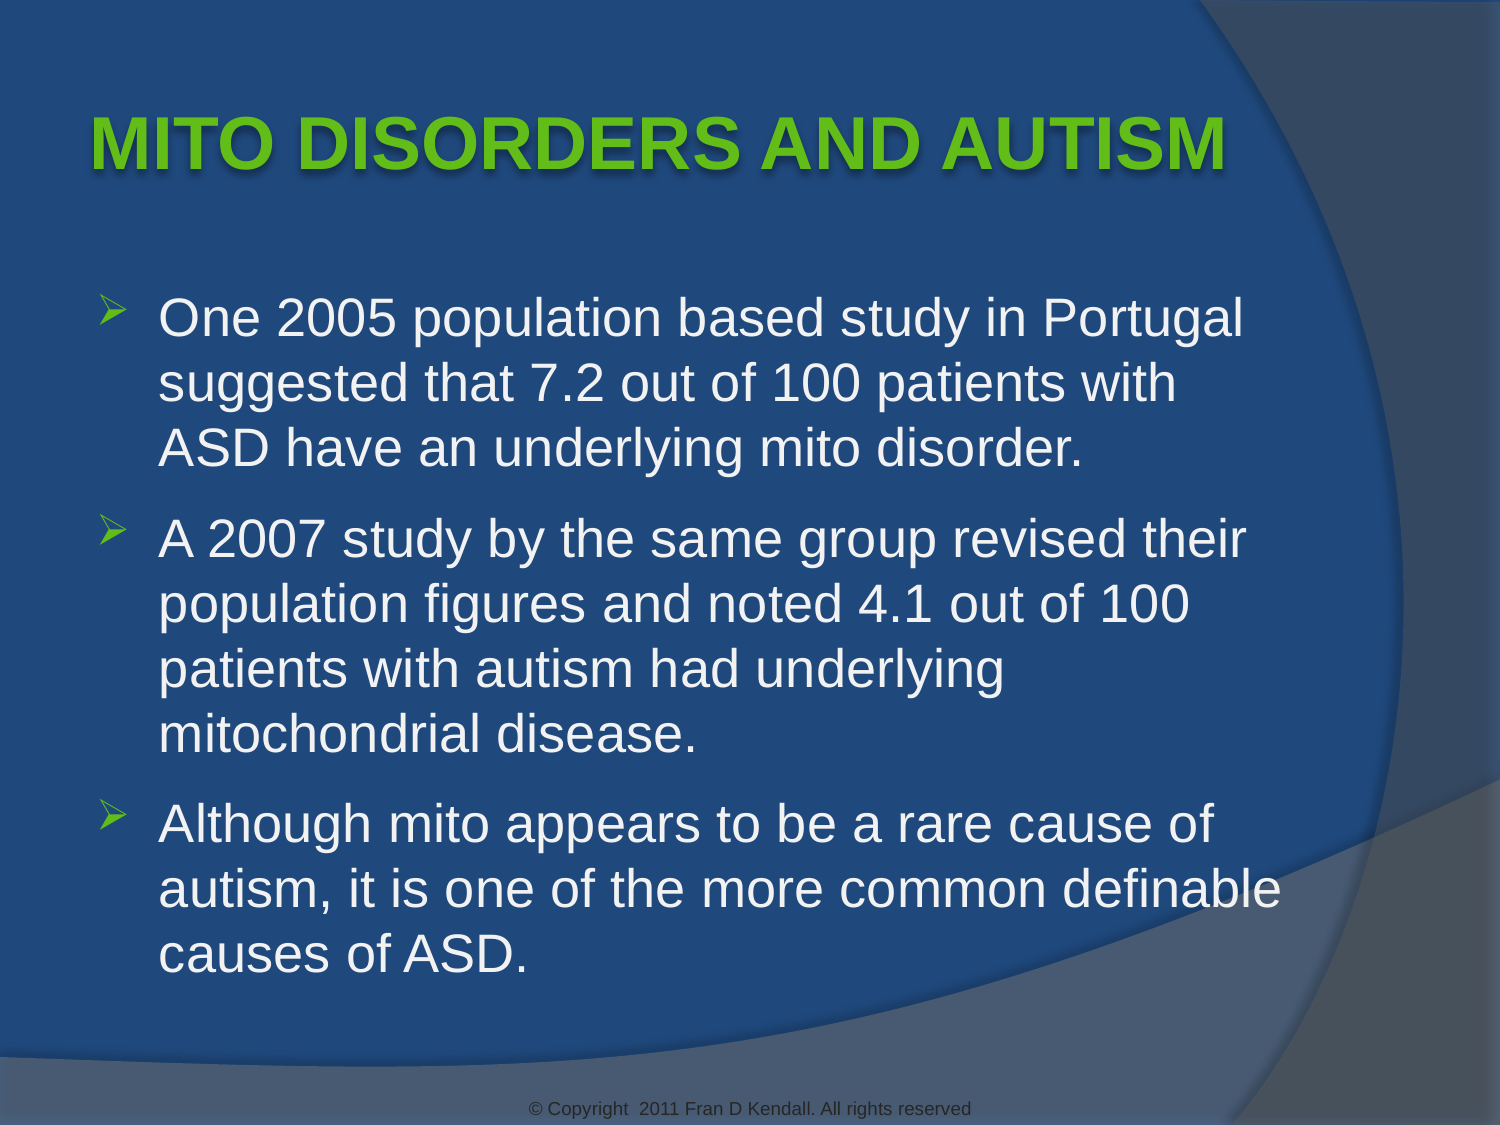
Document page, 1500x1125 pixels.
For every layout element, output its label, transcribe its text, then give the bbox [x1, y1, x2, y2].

text_box © Copyright 2011 Fran D Kendall. All rights reserved [0, 1089, 1500, 1125]
text_box Mito Disorders and Autism [74, 87, 1338, 193]
list One 2005 population based study in Portugal suggested that 7.2 out of 100 patients with ASD have an underlying mito disorder. A 2007 study by the same group revised their population figures and noted 4.1 out of 100 patients with autism had underlying mitochondrial disease. Although mito appears to be a rare cause of autism, it is one of the more common definable causes of ASD. [74, 274, 1301, 1051]
